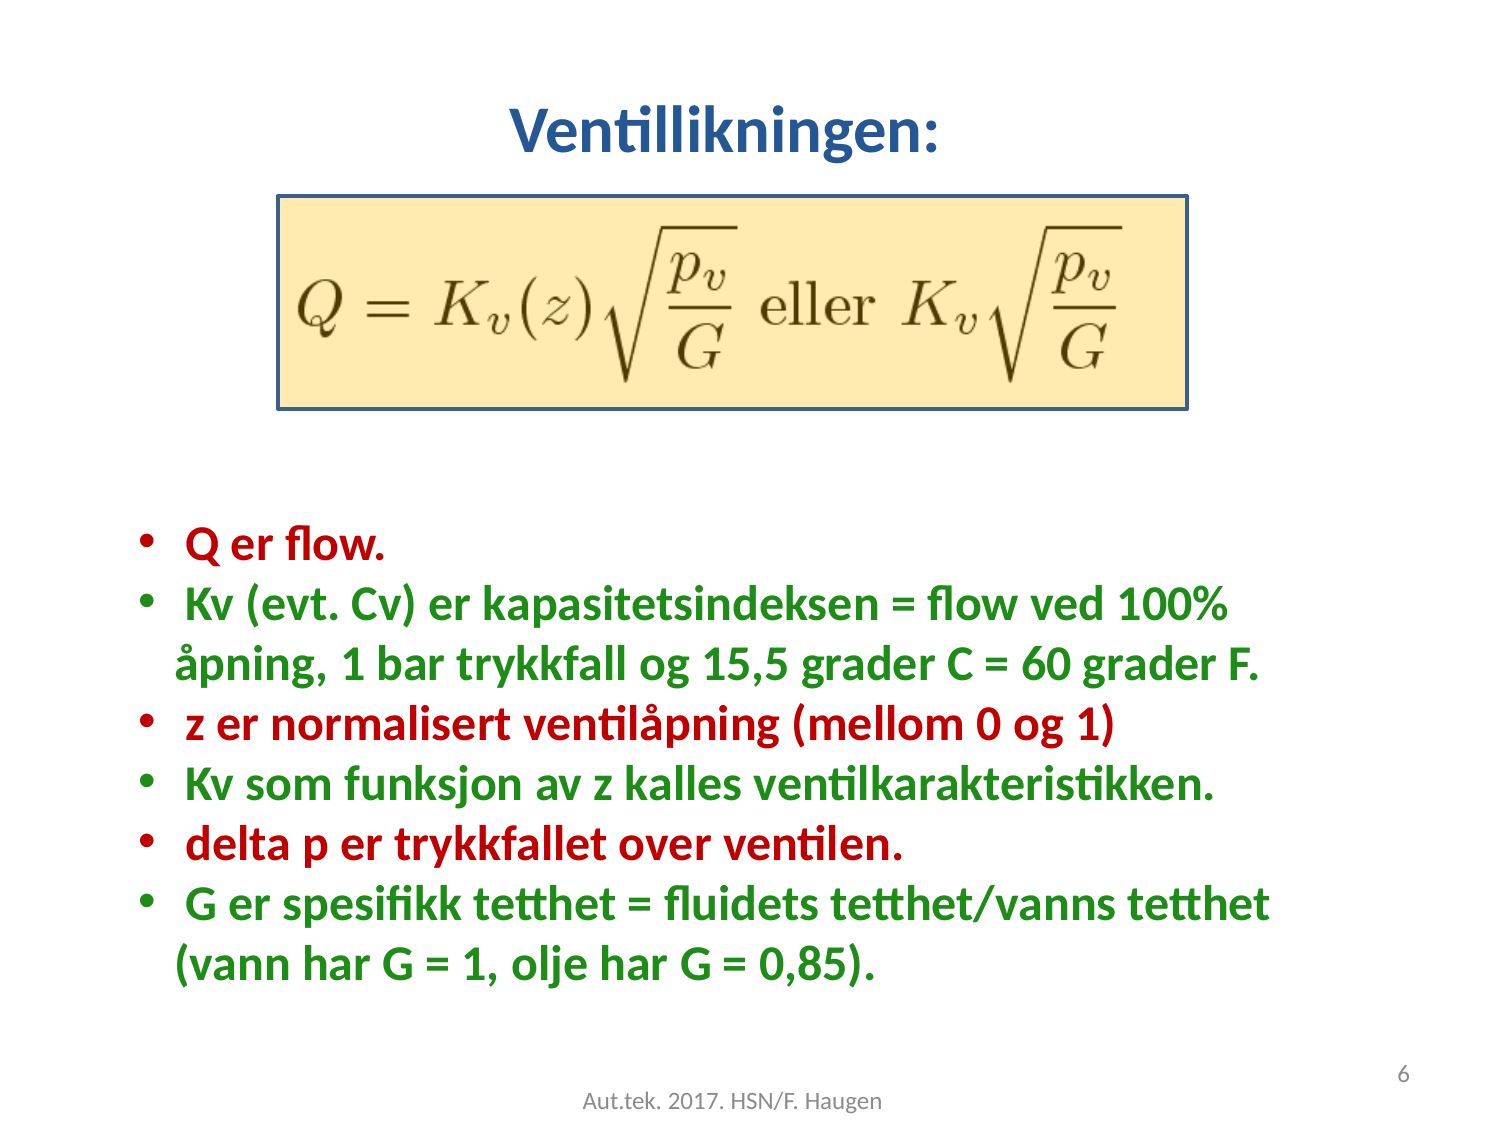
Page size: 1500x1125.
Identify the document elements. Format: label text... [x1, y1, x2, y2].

slide_number 6 [1074, 1042, 1425, 1103]
text_box Ventillikningen: [478, 78, 973, 173]
text_box Q er flow. Kv (evt. Cv) er kapasitetsindeksen = flow ved 100% åpning, 1 bar trykkfall og 15,5 grader C = 60 grader F. z er normalisert ventilåpning (mellom 0 og 1) Kv som funksjon av z kalles ventilkarakteristikken. delta p er trykkfallet over ventilen. G er spesifikk tetthet = fluidets tetthet/vanns tetthet (vann har G = 1, olje har G = 0,85). [123, 503, 1400, 999]
picture [289, 184, 1124, 395]
footer Aut.tek. 2017. HSN/F. Haugen [442, 1069, 1023, 1125]
text_box [276, 194, 1189, 411]
